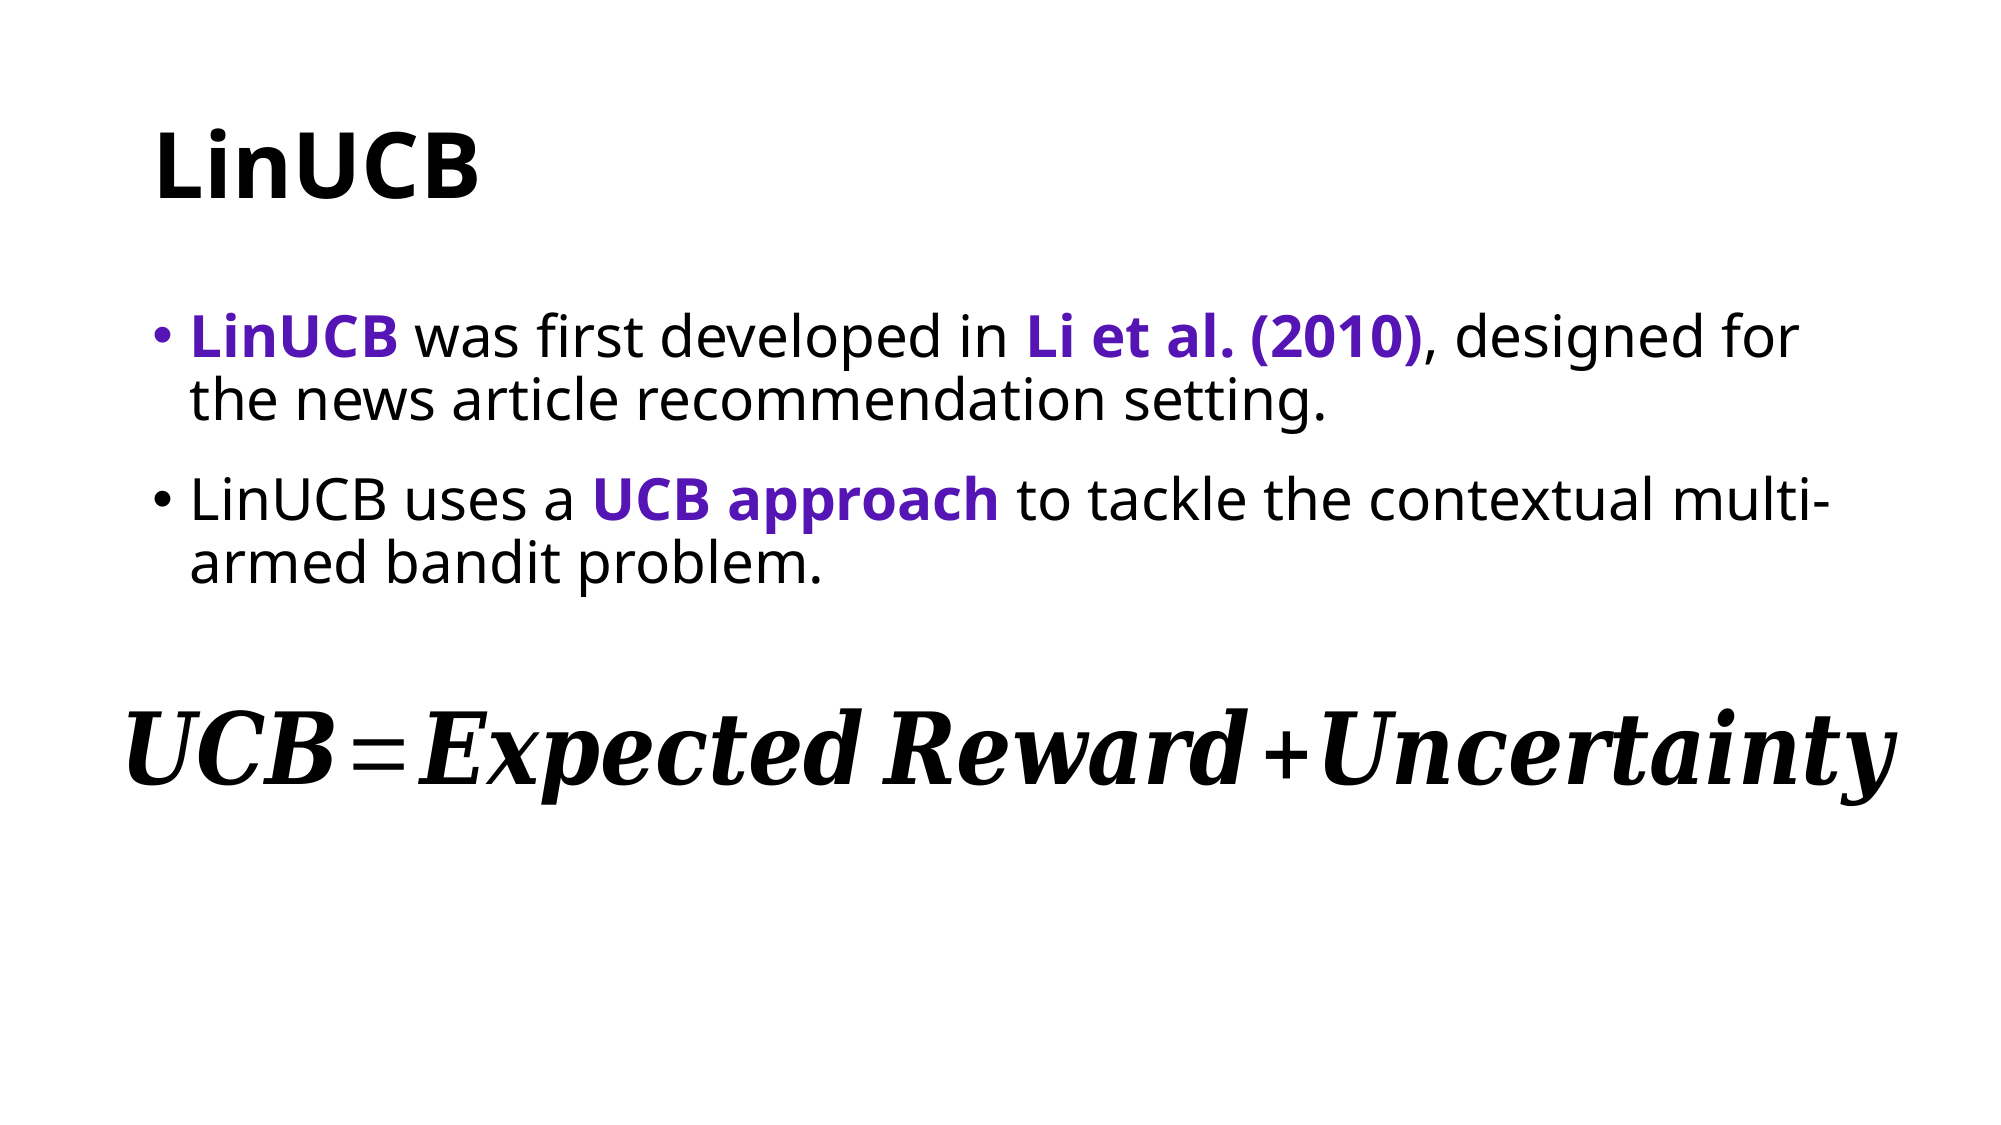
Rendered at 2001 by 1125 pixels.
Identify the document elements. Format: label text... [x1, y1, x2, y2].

title LinUCB [137, 59, 1863, 278]
list LinUCB was first developed in Li et al. (2010), designed for the news article recommendation setting. LinUCB uses a UCB approach to tackle the contextual multi-armed bandit problem. [137, 299, 1891, 1014]
